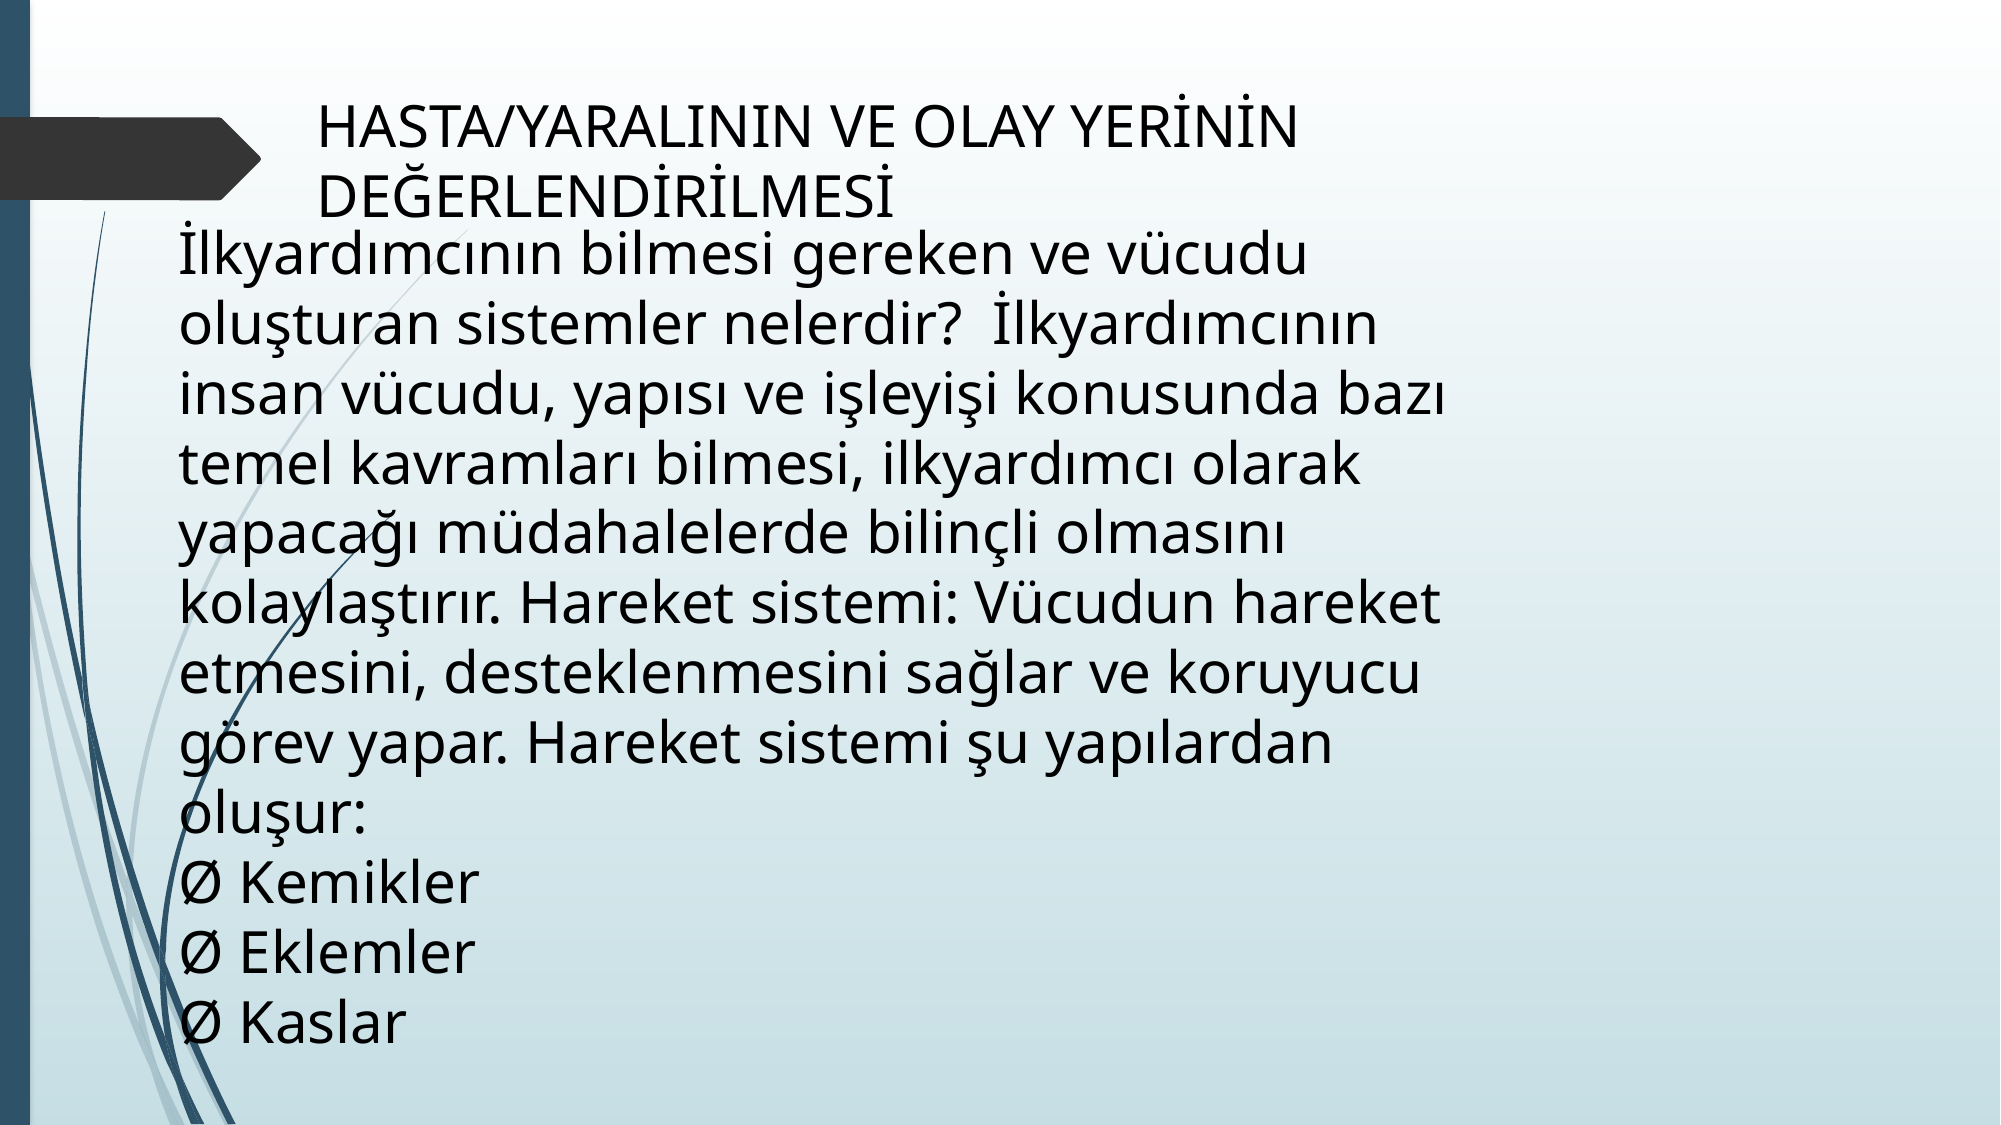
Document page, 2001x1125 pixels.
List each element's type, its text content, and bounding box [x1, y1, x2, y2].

text_box HASTA/YARALININ VE OLAY YERİNİN DEĞERLENDİRİLMESİ [301, 81, 1754, 237]
text_box İlkyardımcının bilmesi gereken ve vücudu oluşturan sistemler nelerdir? İlkyardımcının insan vücudu, yapısı ve işleyişi konusunda bazı temel kavramları bilmesi, ilkyardımcı olarak yapacağı müdahalelerde bilinçli olmasını kolaylaştırır. Hareket sistemi: Vücudun hareket etmesini, desteklenmesini sağlar ve koruyucu görev yapar. Hareket sistemi şu yapılardan oluşur: Ø Kemikler Ø Eklemler Ø Kaslar [163, 208, 1500, 1063]
